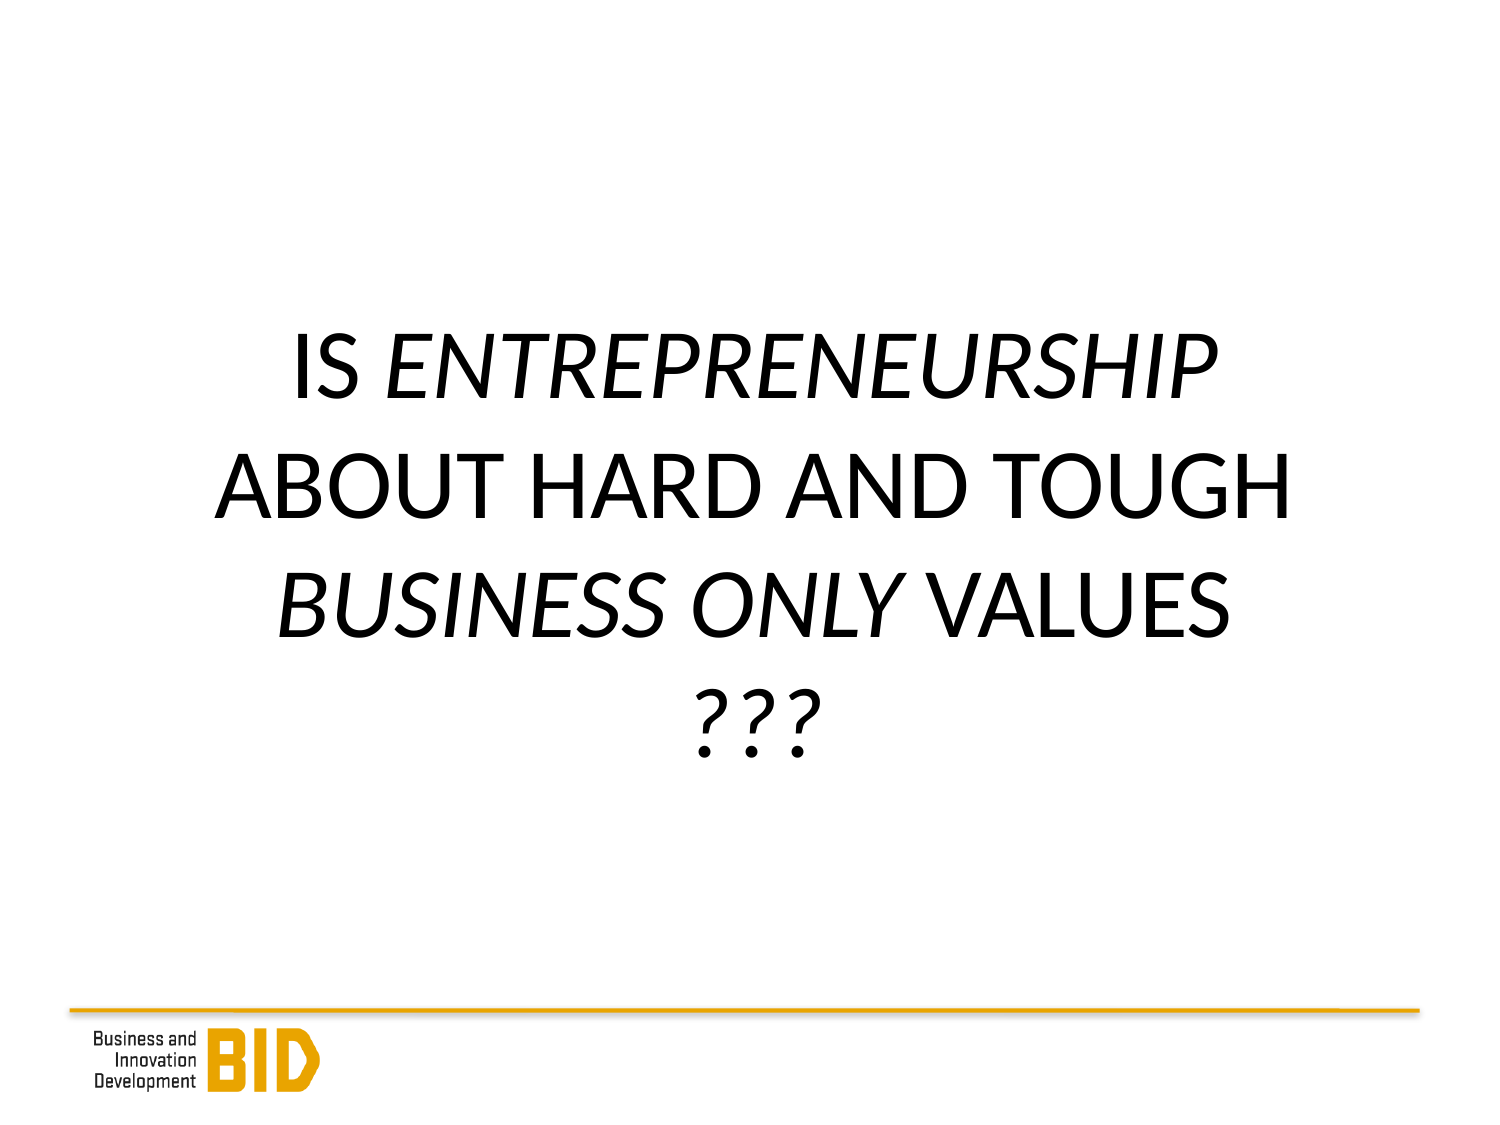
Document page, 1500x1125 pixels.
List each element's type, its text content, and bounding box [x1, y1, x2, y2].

picture [94, 1028, 320, 1092]
text_box IS ENTREPRENEURSHIP ABOUT HARD AND TOUGH BUSINESS ONLY VALUES ??? [199, 290, 1310, 786]
